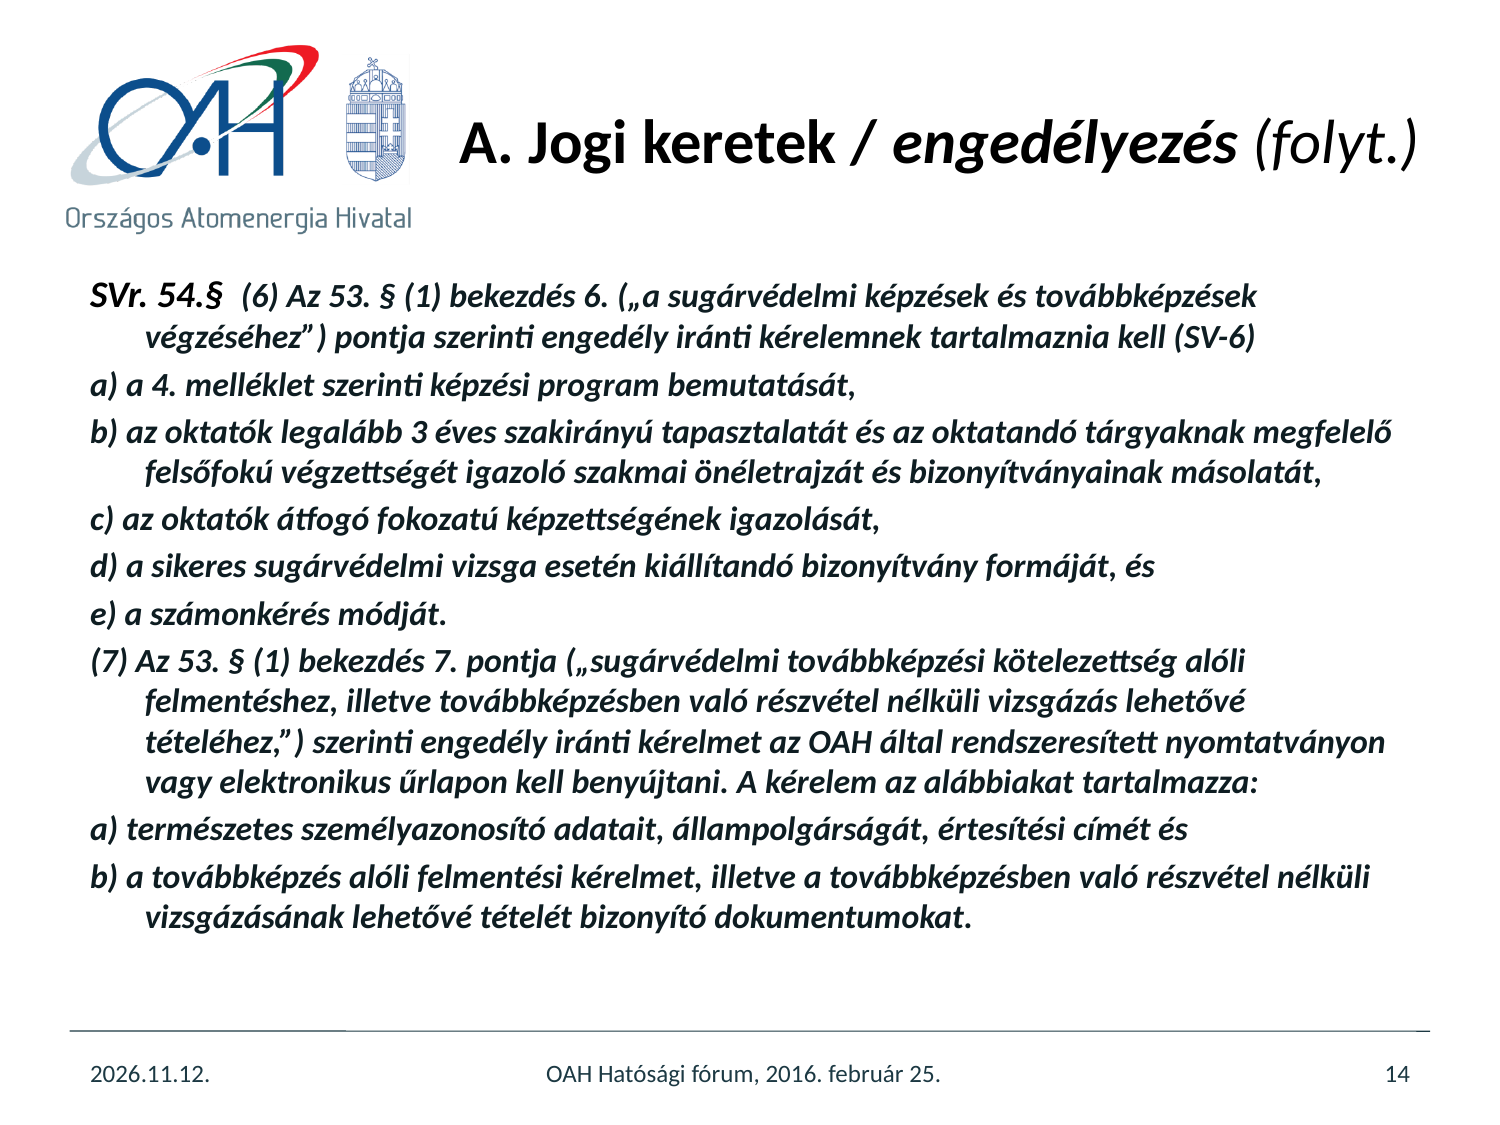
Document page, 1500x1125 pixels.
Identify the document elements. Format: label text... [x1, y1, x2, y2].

footer OAH Hatósági fórum, 2016. február 25. [336, 1042, 1074, 1103]
list SVr. 54.§ (6) Az 53. § (1) bekezdés 6. („a sugárvédelmi képzések és továbbképzések végzéséhez”) pontja szerinti engedély iránti kérelemnek tartalmaznia kell (SV-6) a) a 4. melléklet szerinti képzési program bemutatását, b) az oktatók legalább 3 éves szakirányú tapasztalatát és az oktatandó tárgyaknak megfelelő felsőfokú végzettségét igazoló szakmai önéletrajzát és bizonyítványainak másolatát, c) az oktatók átfogó fokozatú képzettségének igazolását, d) a sikeres sugárvédelmi vizsga esetén kiállítandó bizonyítvány formáját, és e) a számonkérés módját. (7) Az 53. § (1) bekezdés 7. pontja („sugárvédelmi továbbképzési kötelezettség alóli felmentéshez, illetve továbbképzésben való részvétel nélküli vizsgázás lehetővé tételéhez,”) szerinti engedély iránti kérelmet az OAH által rendszeresített nyomtatványon vagy elektronikus űrlapon kell benyújtani. A kérelem az alábbiakat tartalmazza: a) természetes személyazonosító adatait, állampolgárságát, értesítési címét és b) a továbbképzés alóli felmentési kérelmet, illetve a továbbképzésben való részvétel nélküli vizsgázásának lehetővé tételét bizonyító dokumentumokat. [75, 262, 1425, 1005]
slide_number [75, 1042, 336, 1103]
title A. Jogi keretek / engedélyezés (folyt.) [431, 45, 1436, 233]
slide_number 14 [1074, 1042, 1425, 1103]
picture [58, 35, 446, 239]
